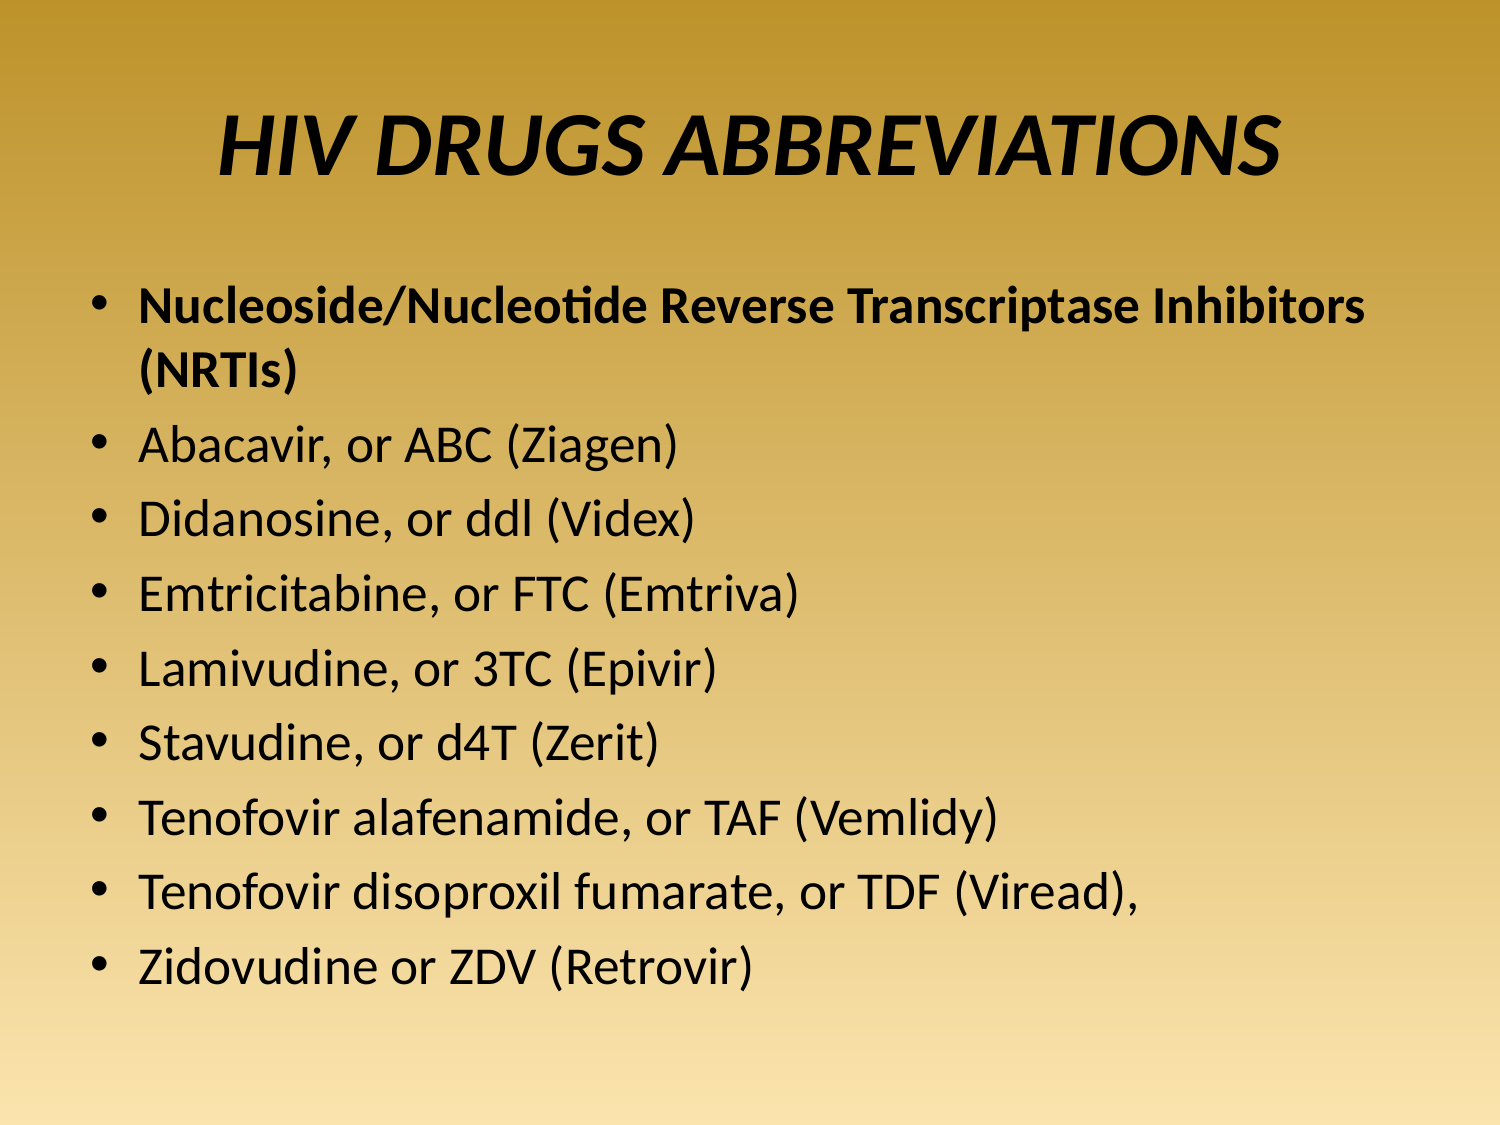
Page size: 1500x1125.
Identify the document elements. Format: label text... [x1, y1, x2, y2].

title HIV DRUGS ABBREVIATIONS [75, 45, 1425, 233]
list Nucleoside/Nucleotide Reverse Transcriptase Inhibitors (NRTIs) Abacavir, or ABC (Ziagen) Didanosine, or ddl (Videx) Emtricitabine, or FTC (Emtriva) Lamivudine, or 3TC (Epivir) Stavudine, or d4T (Zerit) Tenofovir alafenamide, or TAF (Vemlidy) Tenofovir disoproxil fumarate, or TDF (Viread), Zidovudine or ZDV (Retrovir) [75, 262, 1425, 1005]
